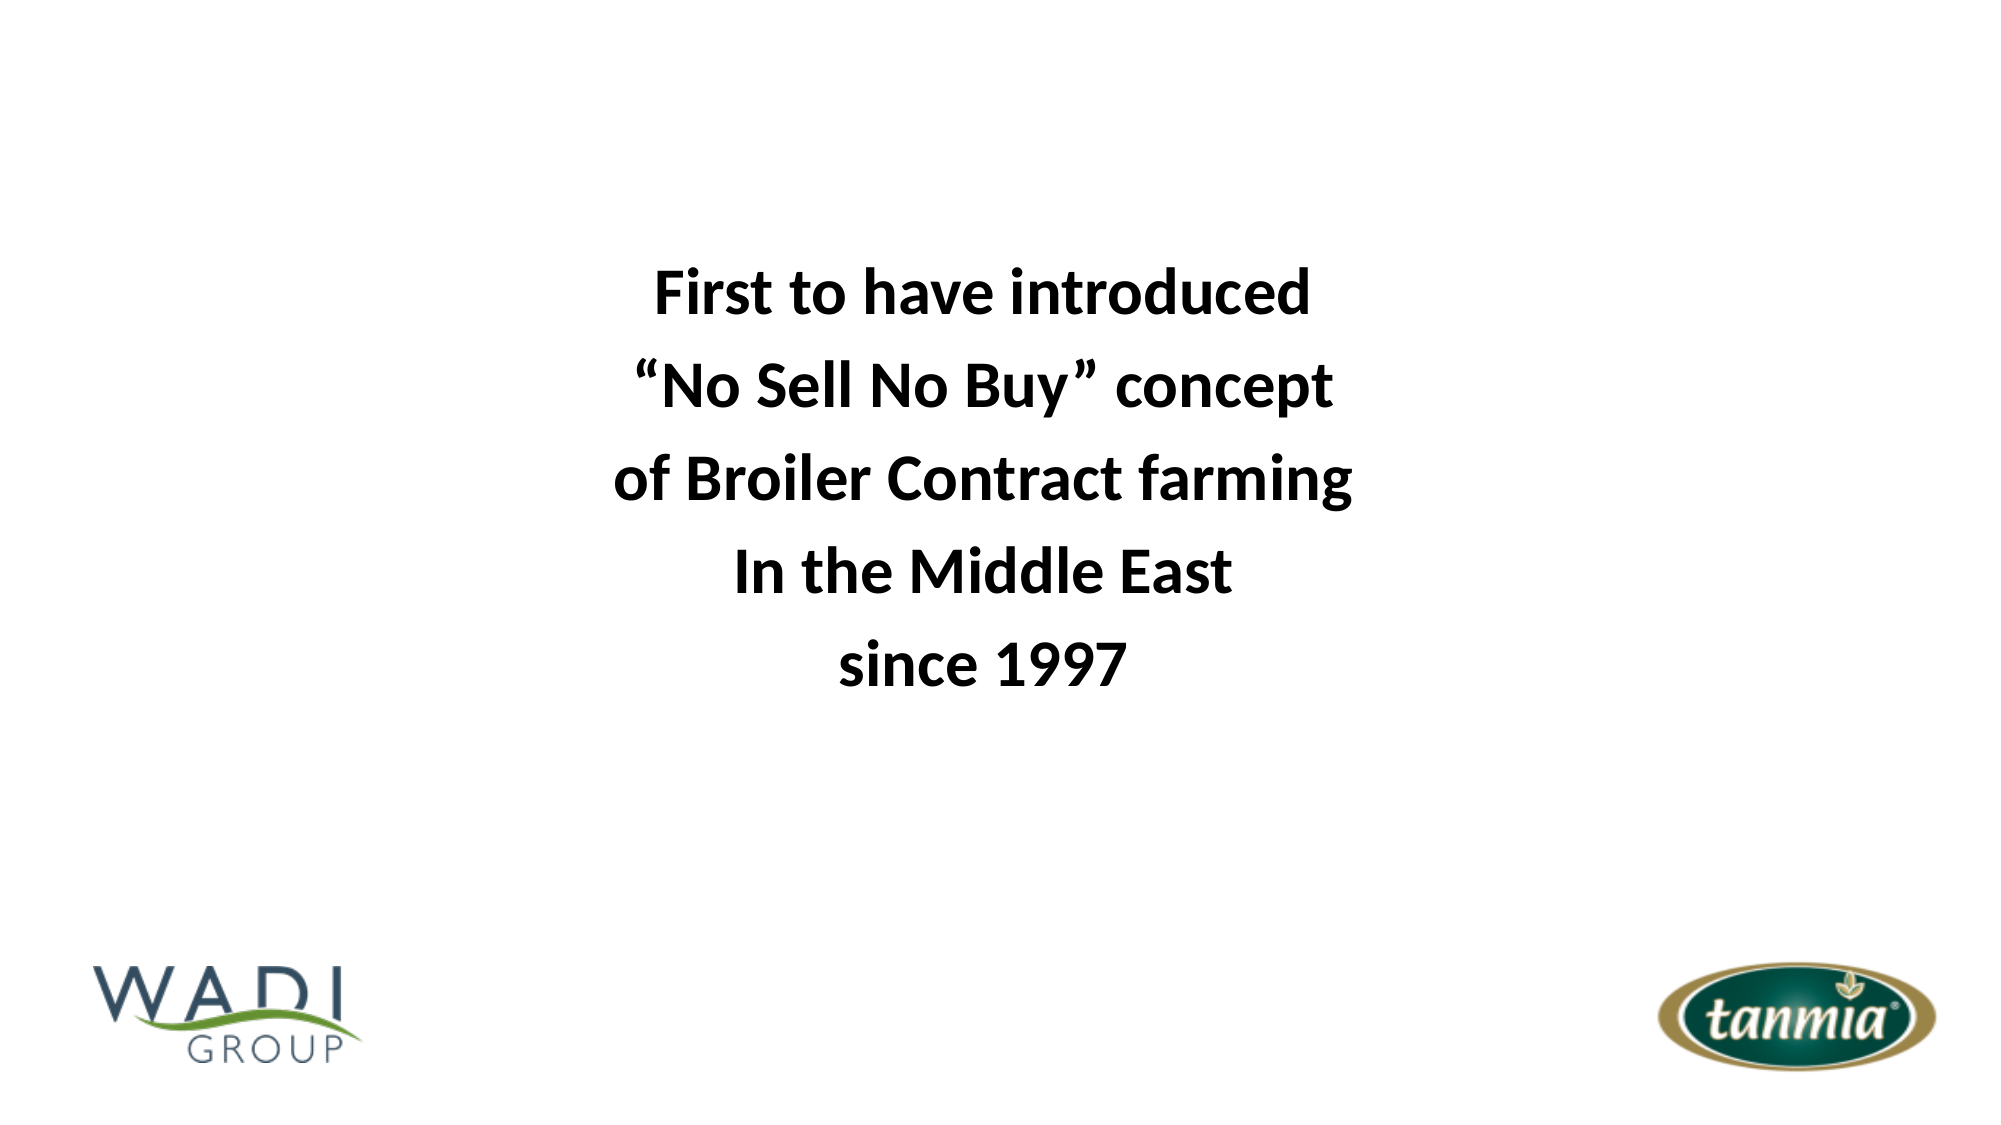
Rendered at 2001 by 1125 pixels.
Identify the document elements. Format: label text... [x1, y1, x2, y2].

text_box First to have introduced “No Sell No Buy” concept of Broiler Contract farming In the Middle East since 1997 [121, 94, 1847, 808]
picture [93, 966, 363, 1063]
picture [1646, 950, 1949, 1078]
